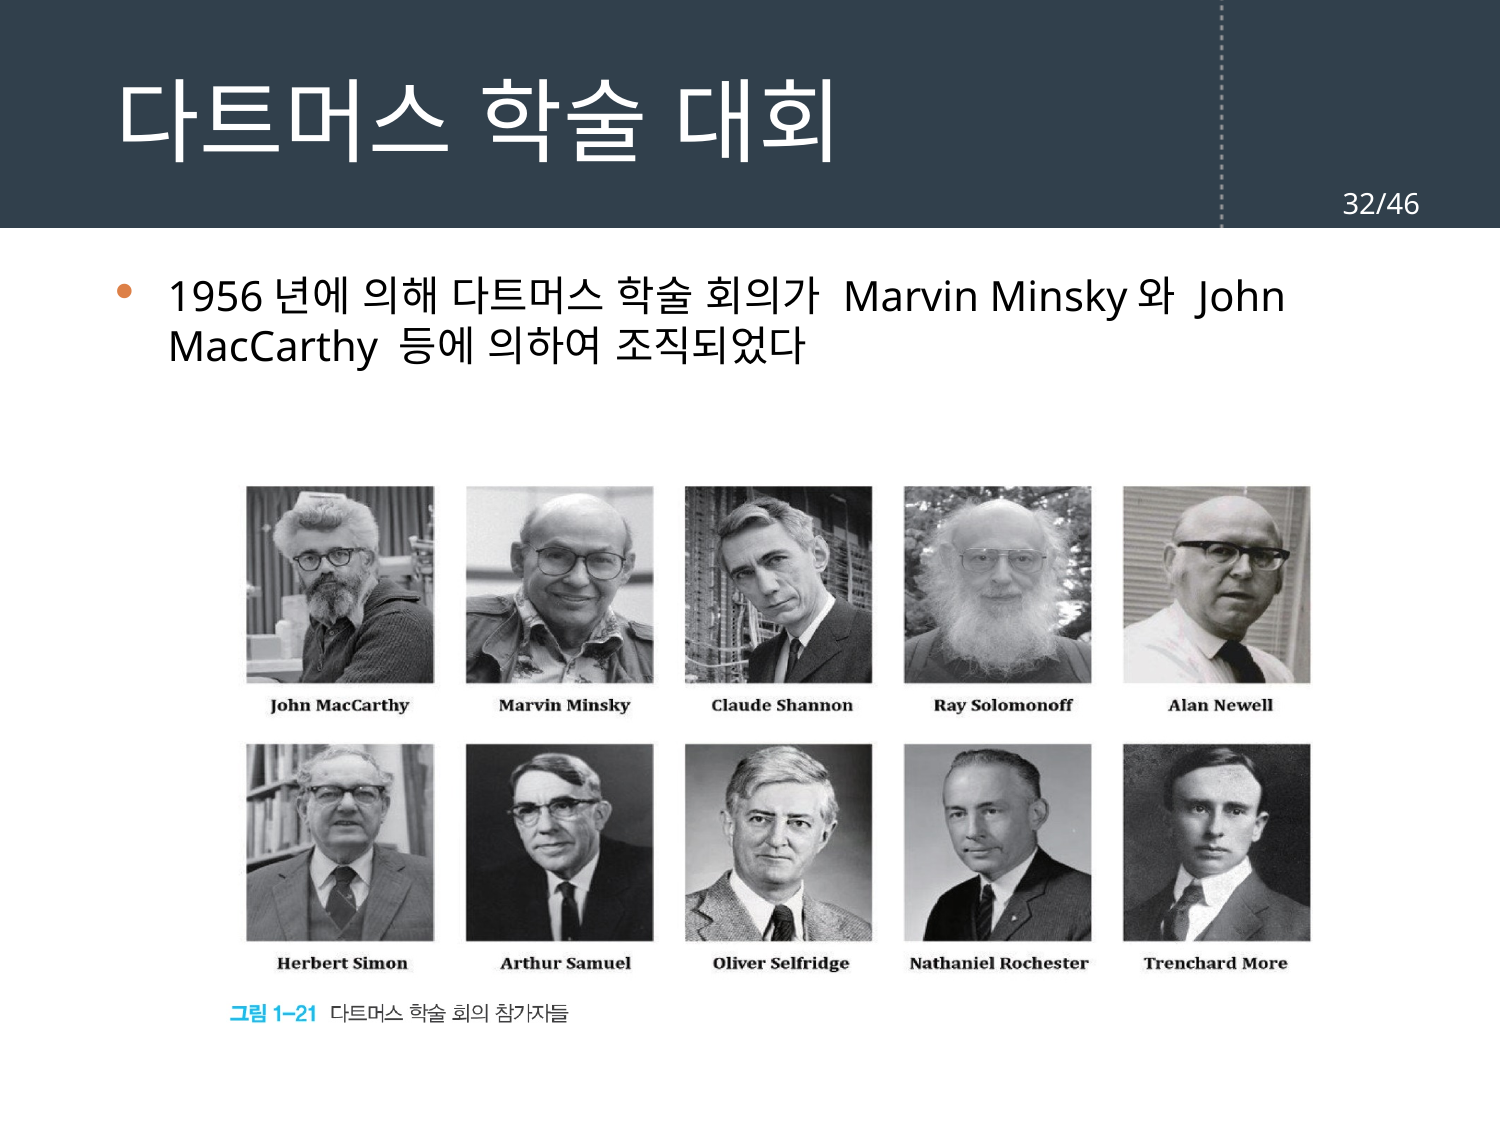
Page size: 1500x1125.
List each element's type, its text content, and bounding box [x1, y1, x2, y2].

title 다트머스 학술 대회 [100, 37, 1438, 200]
picture [0, 0, 1500, 228]
slide_number 32/46 [1328, 177, 1486, 223]
picture [225, 481, 1313, 1025]
list 1956년에 의해 다트머스 학술 회의가 Marvin Minsky와 John MacCarthy 등에 의하여 조직되었다 [100, 262, 1438, 1000]
